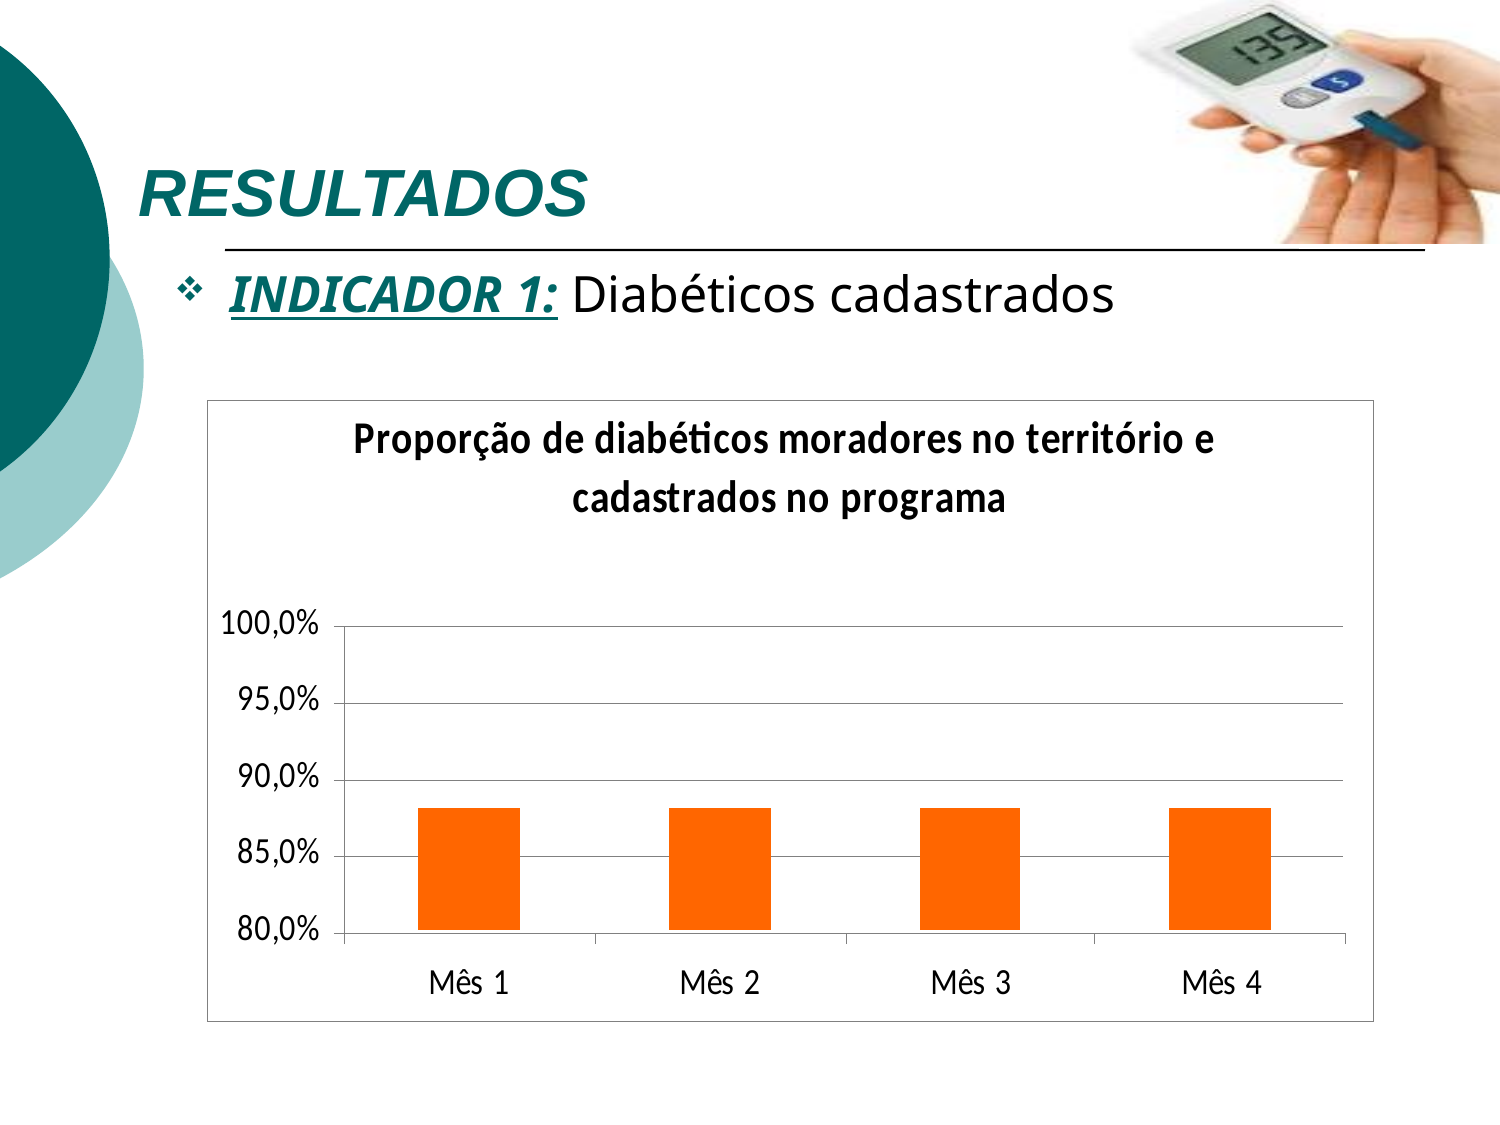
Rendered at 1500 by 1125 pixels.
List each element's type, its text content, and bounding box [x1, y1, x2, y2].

picture [1127, 0, 1500, 244]
list INDICADOR 1: Diabéticos cadastrados [159, 255, 1424, 975]
title RESULTADOS [123, 49, 1122, 238]
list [194, 385, 1388, 1036]
